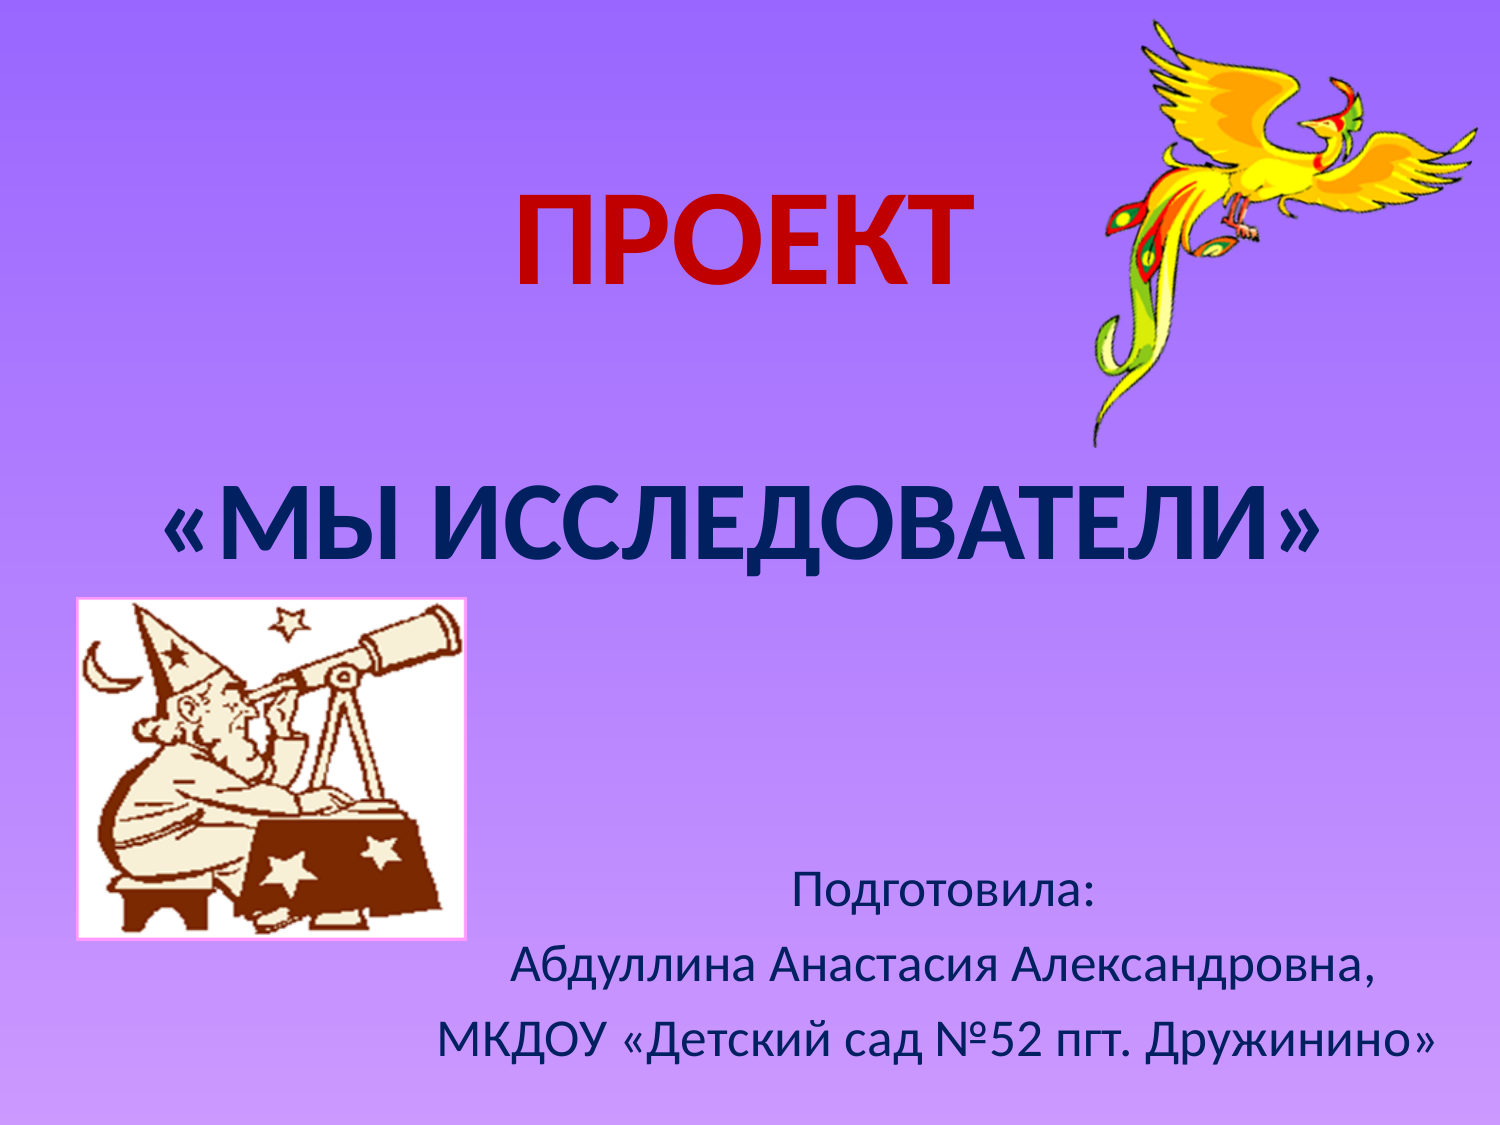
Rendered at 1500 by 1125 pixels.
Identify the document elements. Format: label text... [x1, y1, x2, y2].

subtitle Подготовила: Абдуллина Анастасия Александровна, МКДОУ «Детский сад №52 пгт. Дружинино» [419, 846, 1470, 1094]
title ПРОЕКТ «МЫ ИССЛЕДОВАТЕЛИ» [41, 243, 1004, 485]
picture [76, 597, 467, 941]
picture [1009, 7, 1485, 540]
